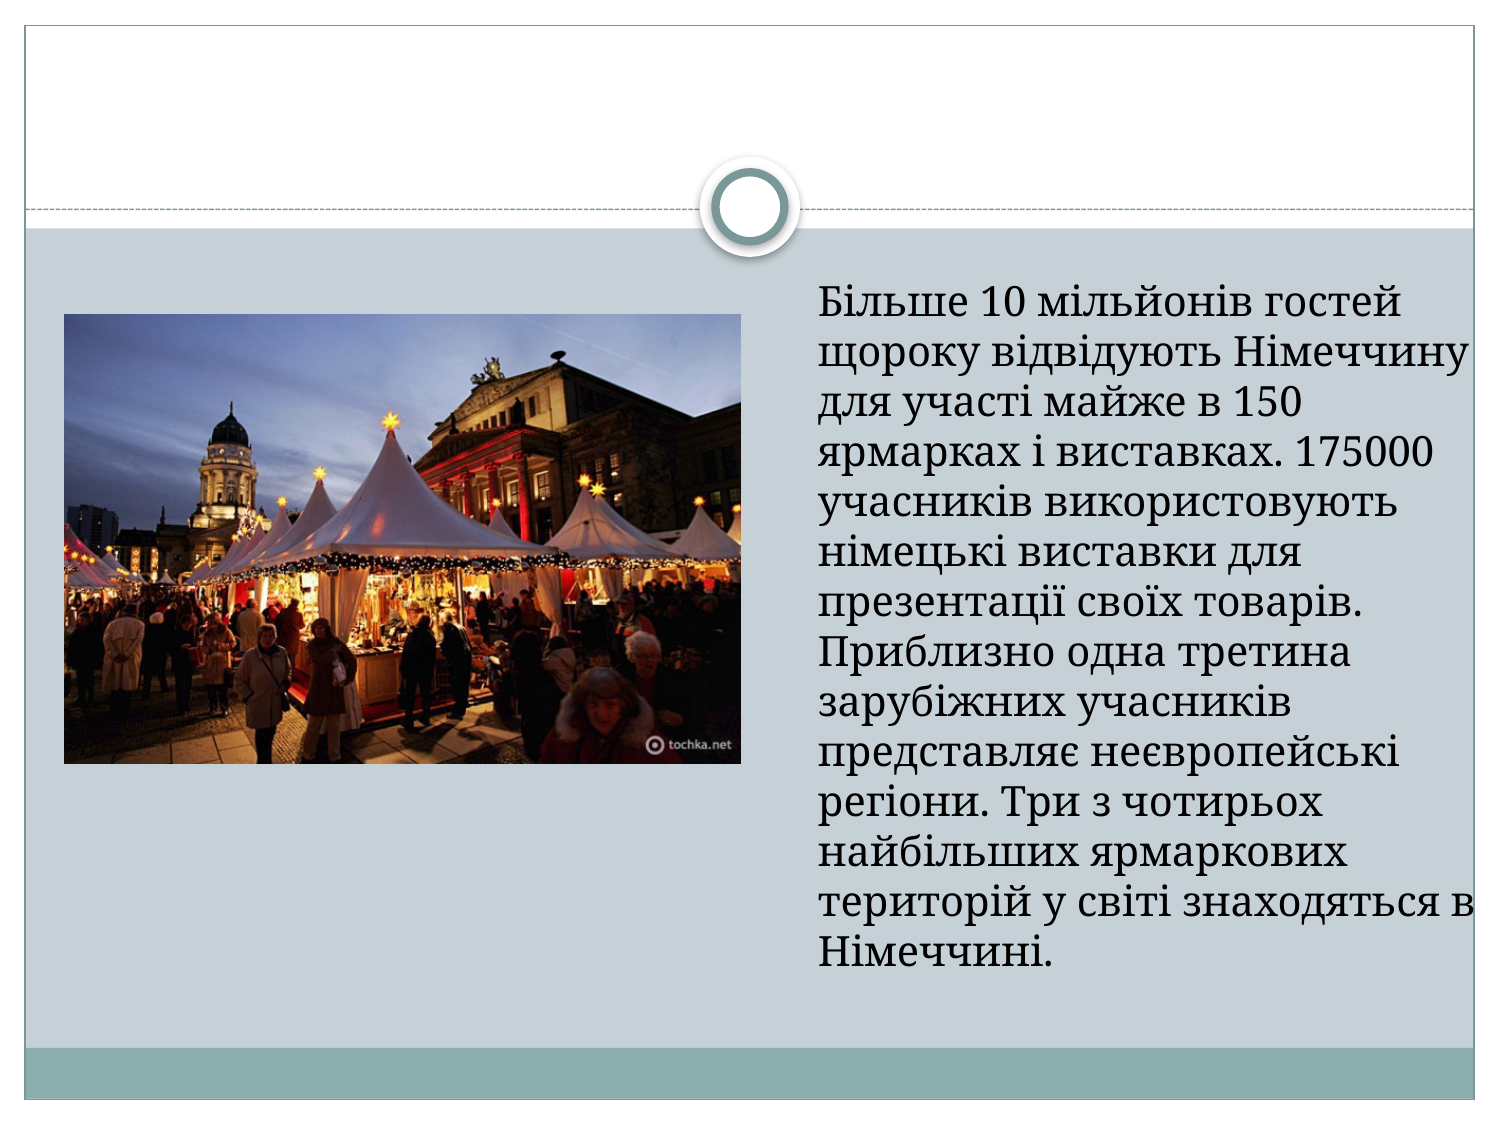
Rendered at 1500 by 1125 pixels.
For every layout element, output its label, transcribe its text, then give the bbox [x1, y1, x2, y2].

text_box Більше 10 мільйонів гостей щороку відвідують Німеччину для участі майже в 150 ярмарках і виставках. 175000 учасників використовують німецькі виставки для презентації своїх товарів. Приблизно одна третина зарубіжних учасників представляє неєвропейські регіони. Три з чотирьох найбільших ярмаркових територій у світі знаходяться в Німеччині. [803, 267, 1500, 983]
picture [64, 314, 741, 764]
